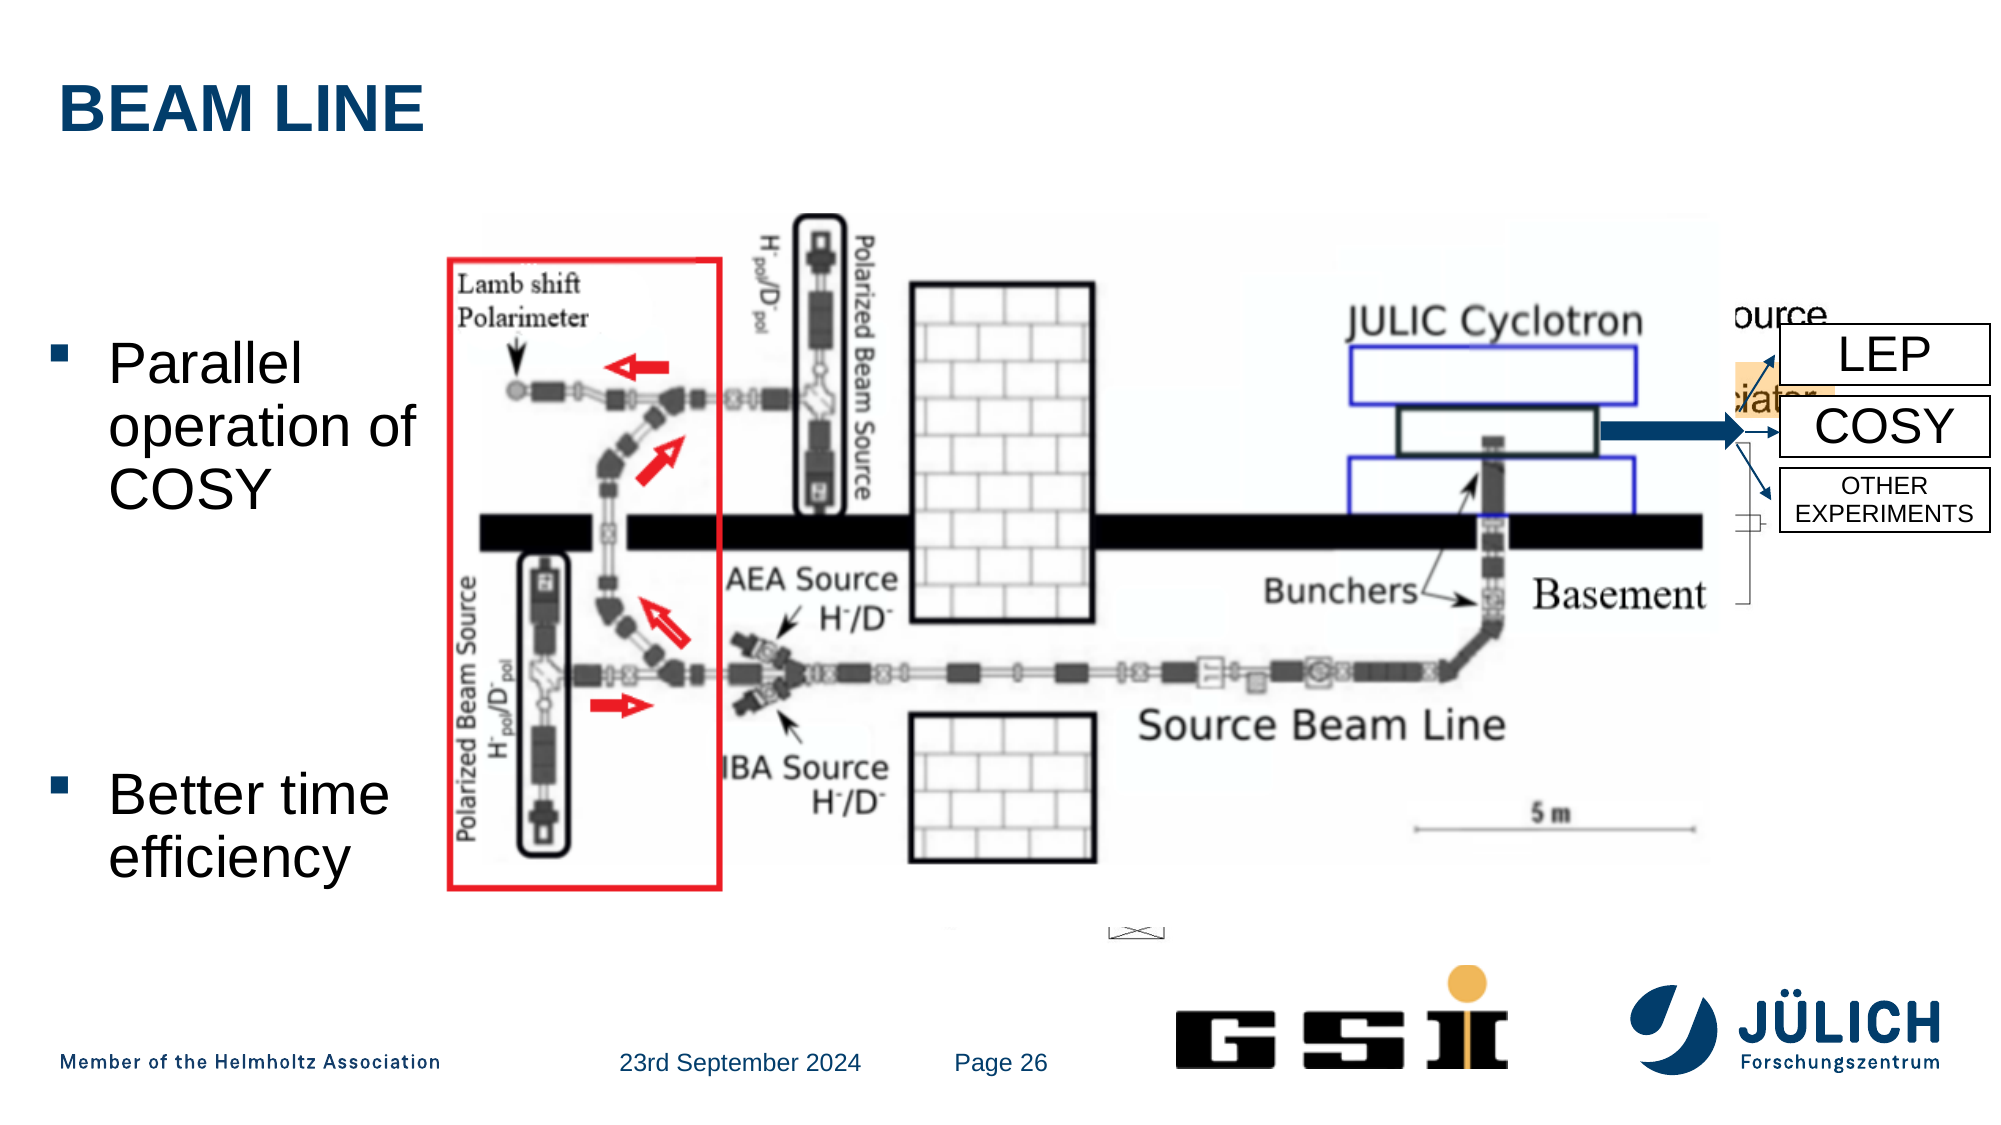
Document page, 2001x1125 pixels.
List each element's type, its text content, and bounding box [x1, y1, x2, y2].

title Beam line [59, 53, 1938, 238]
text_box Better time efficiency [31, 756, 410, 835]
picture [1176, 965, 1508, 1069]
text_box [444, 213, 1990, 965]
slide_number Page 26 [954, 1046, 1073, 1084]
text_box Parallel operation of COSY [31, 325, 436, 404]
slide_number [619, 1046, 882, 1084]
